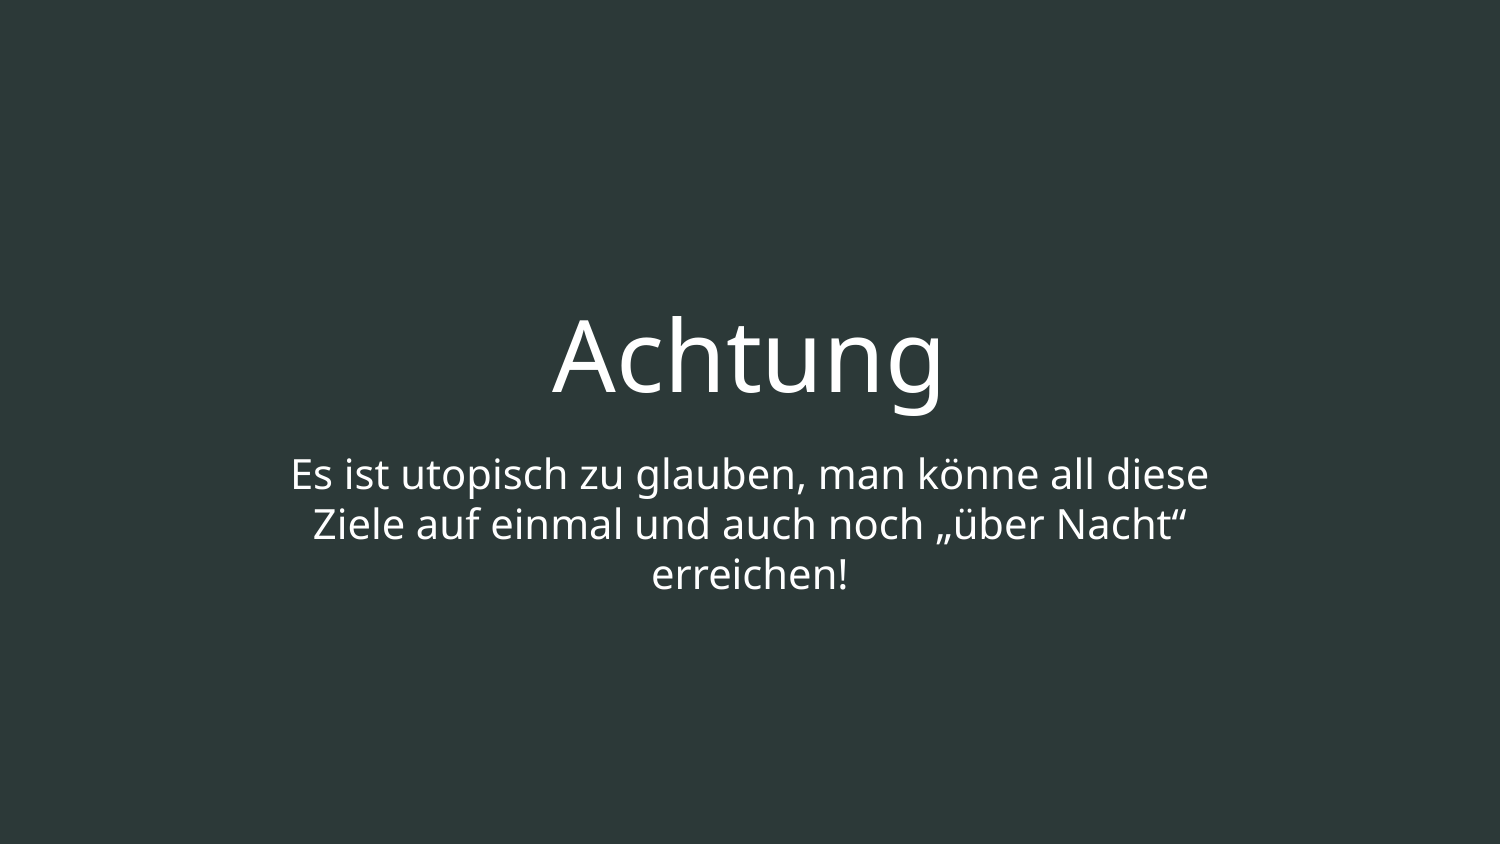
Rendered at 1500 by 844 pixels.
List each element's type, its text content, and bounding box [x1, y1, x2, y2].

text_box Achtung Es ist utopisch zu glauben, man könne all diese Ziele auf einmal und auch noch „über Nacht“ erreichen! [248, 285, 1252, 606]
